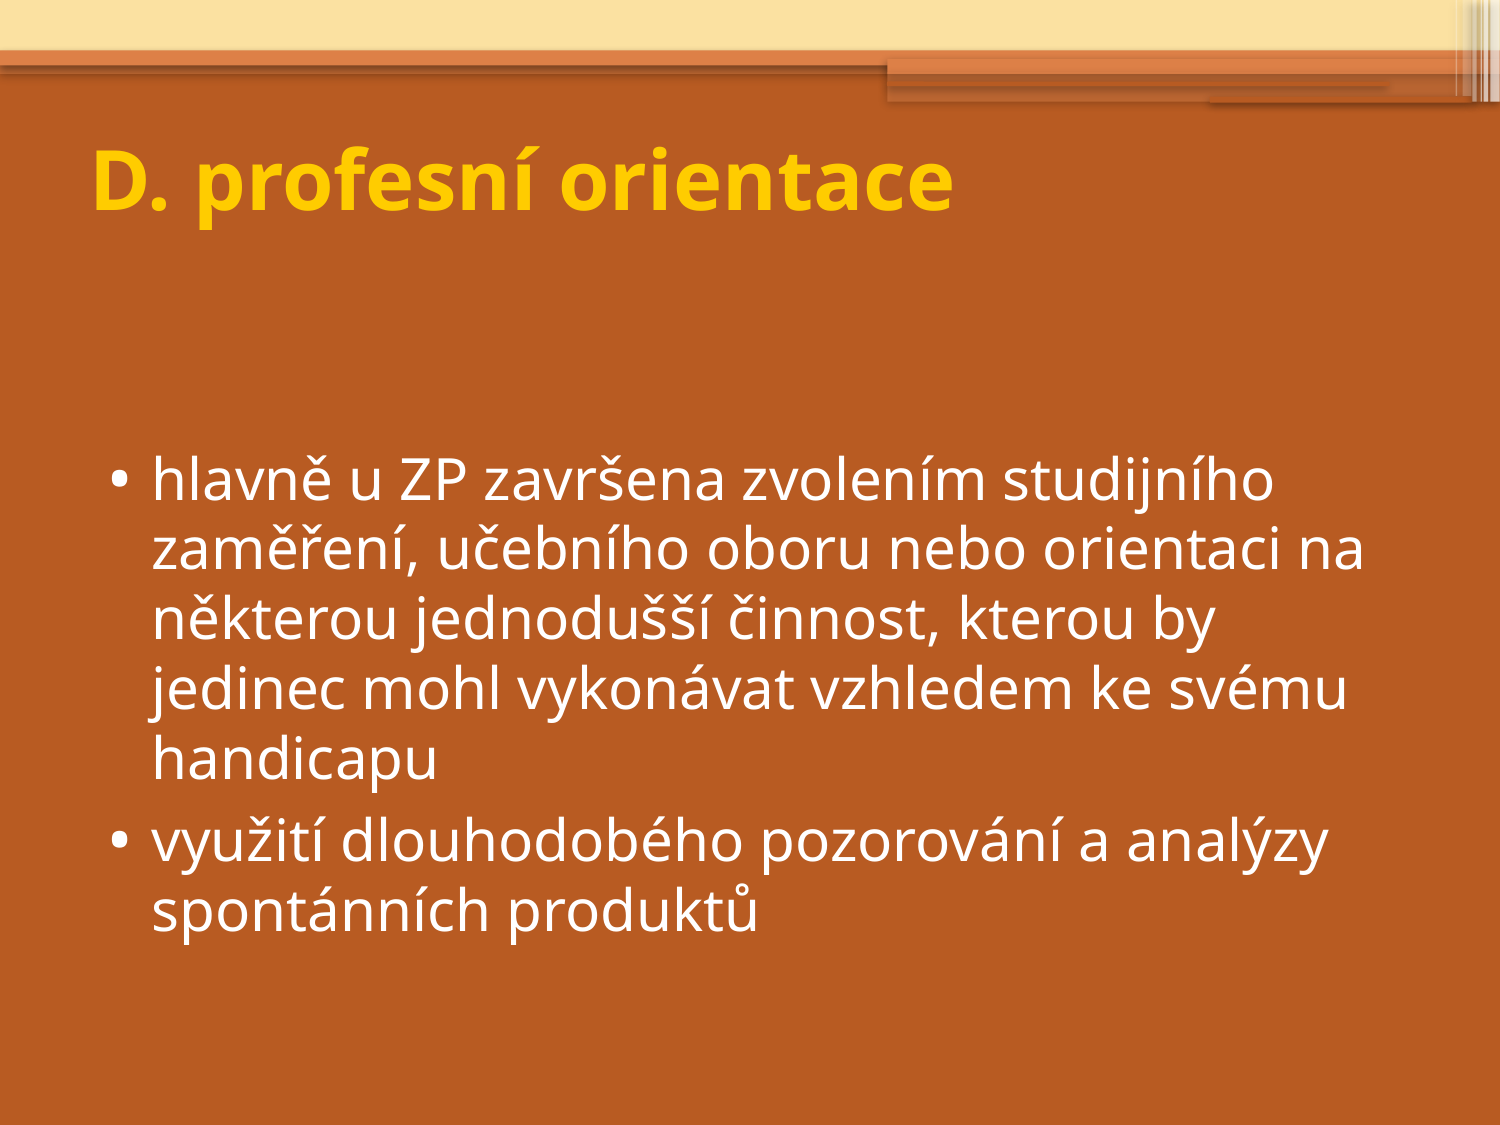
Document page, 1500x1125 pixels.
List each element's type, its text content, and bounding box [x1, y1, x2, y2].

list hlavně u ZP završena zvolením studijního zaměření, učebního oboru nebo orientaci na některou jednodušší činnost, kterou by jedinec mohl vykonávat vzhledem ke svému handicapu využití dlouhodobého pozorování a analýzy spontánních produktů [76, 314, 1424, 1071]
title D. profesní orientace [75, 90, 1425, 265]
